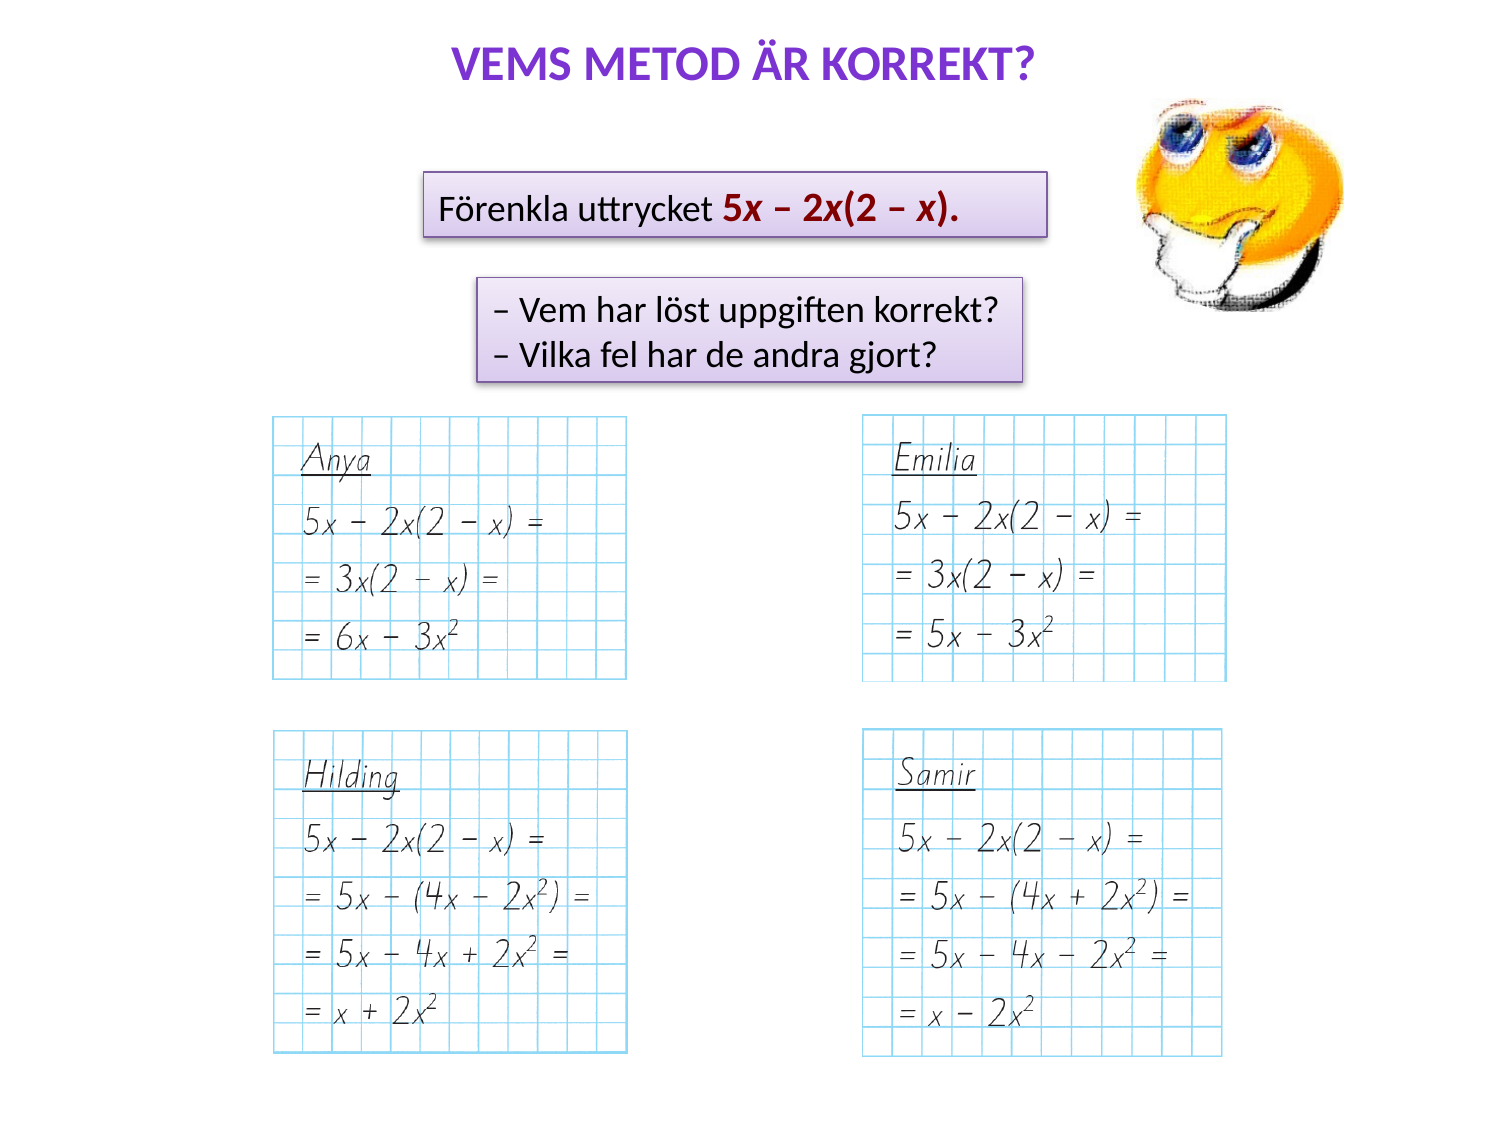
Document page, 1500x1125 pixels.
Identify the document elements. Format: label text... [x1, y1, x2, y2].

picture [862, 728, 1224, 1058]
text_box Förenkla uttrycket 5x – 2x(2 – x). [423, 171, 1048, 238]
picture [271, 728, 630, 1058]
text_box Vems metod är korrekt? [436, 22, 1166, 98]
picture [862, 413, 1228, 682]
text_box – Vem har löst uppgiften korrekt? – Vilka fel har de andra gjort? [476, 277, 1023, 383]
picture [271, 413, 630, 682]
picture [1135, 98, 1344, 312]
